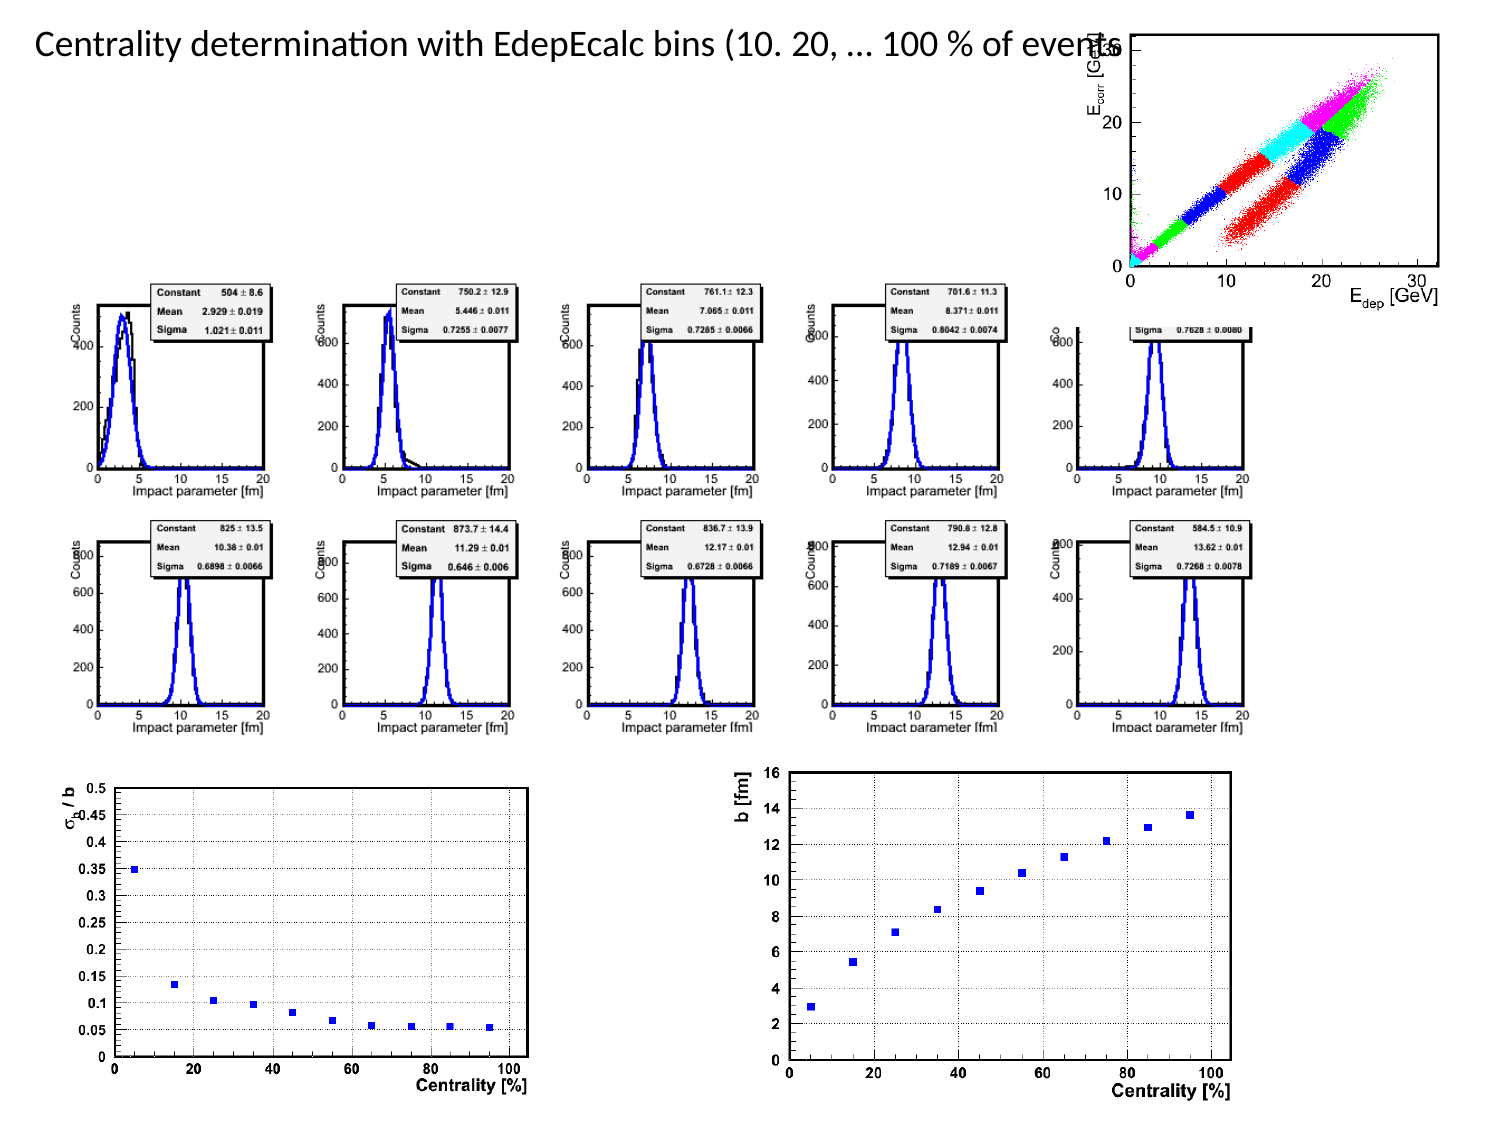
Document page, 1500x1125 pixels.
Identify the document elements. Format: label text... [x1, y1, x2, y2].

text_box Centrality determination with EdepEcalc bins (10. 20, … 100 % of events [20, 11, 1031, 72]
picture [40, 0, 1498, 1123]
